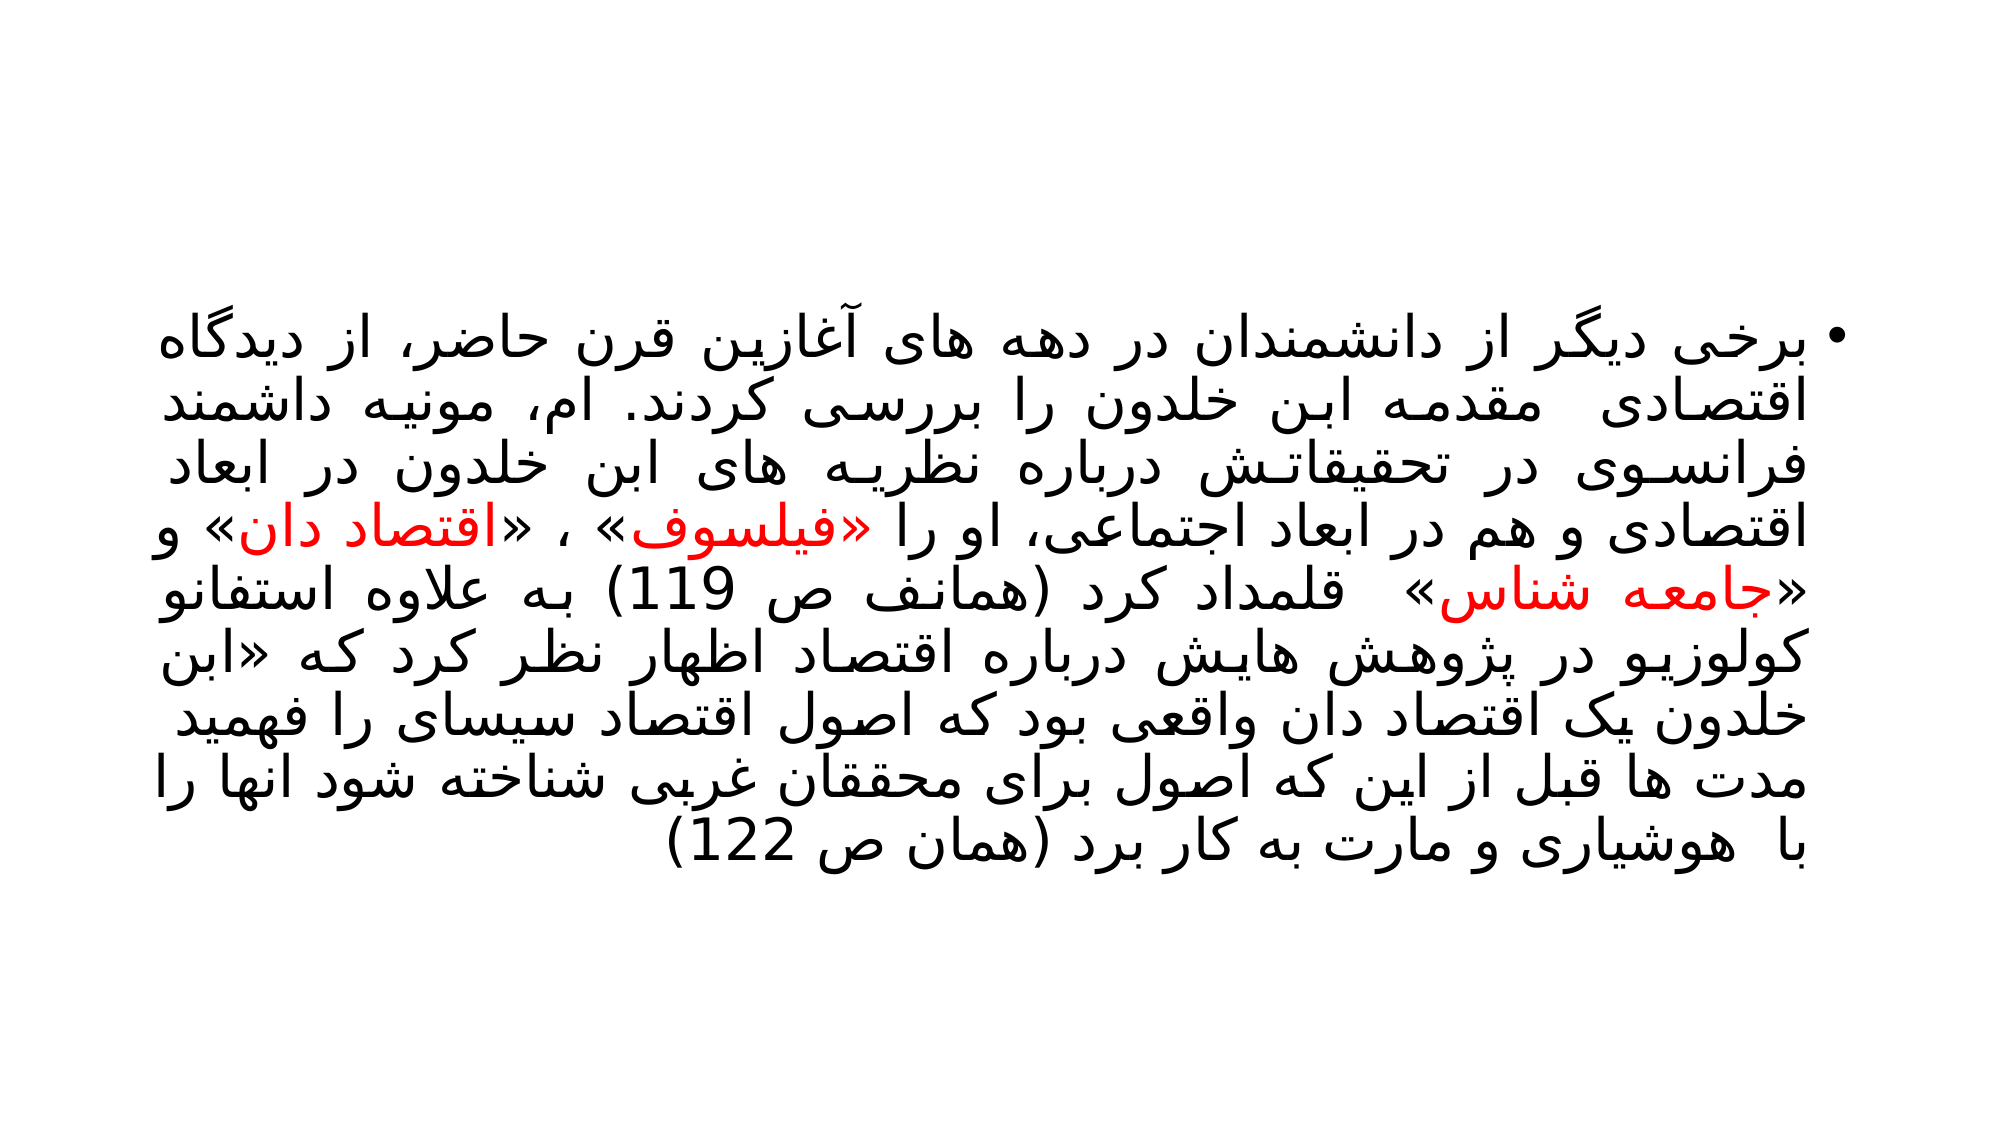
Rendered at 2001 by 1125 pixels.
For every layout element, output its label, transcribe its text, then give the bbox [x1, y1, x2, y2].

list برخی دیگر از دانشمندان در دهه های آغازین قرن حاضر، از دیدگاه اقتصادی مقدمه ابن خلدون را بررسی کردند. ام، مونیه داشمند فرانسوی در تحقیقاتش درباره نظریه های ابن خلدون در ابعاد اقتصادی و هم در ابعاد اجتماعی، او را «فیلسوف» ، «اقتصاد دان» و «جامعه شناس» قلمداد کرد (همانف ص 119) به علاوه استفانو کولوزیو در پژوهش هایش درباره اقتصاد اظهار نظر کرد که «ابن خلدون یک اقتصاد دان واقعی بود که اصول اقتصاد سیسای را فهمید مدت ها قبل از این که اصول برای محققان غربی شناخته شود انها را با هوشیاری و مارت به کار برد (همان ص 122) [137, 299, 1863, 1014]
